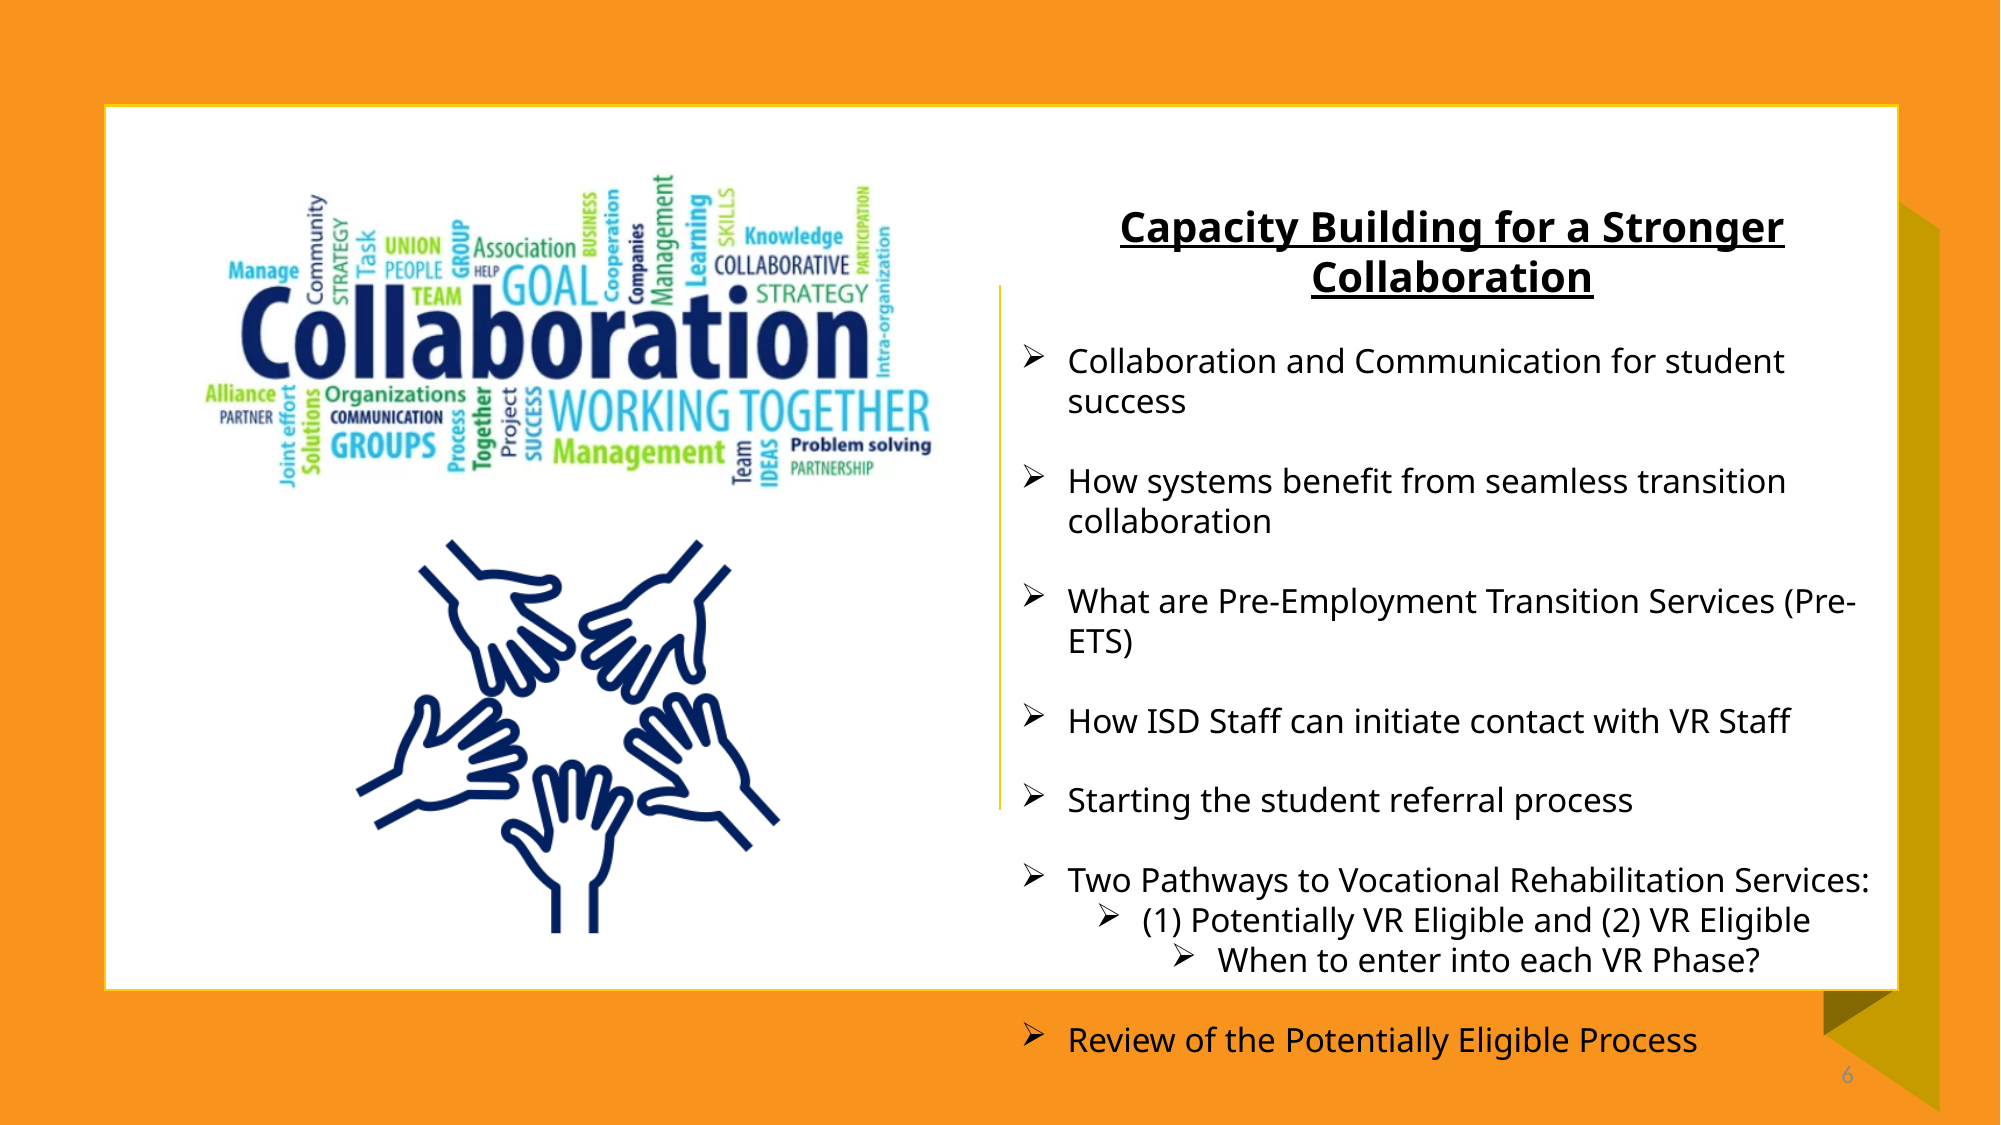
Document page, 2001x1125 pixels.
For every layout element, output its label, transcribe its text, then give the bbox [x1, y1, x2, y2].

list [196, 150, 959, 507]
picture [344, 513, 791, 960]
slide_number 6 [1756, 1046, 1869, 1100]
text_box [104, 105, 1899, 990]
text_box [1872, 201, 1940, 1113]
title Capacity Building for a Stronger Collaboration Collaboration and Communication for student success How systems benefit from seamless transition collaboration What are Pre-Employment Transition Services (Pre-ETS) How ISD Staff can initiate contact with VR Staff Starting the student referral process Two Pathways to Vocational Rehabilitation Services: (1) Potentially VR Eligible and (2) VR Eligible When to enter into each VR Phase? Review of the Potentially Eligible Process [1005, 192, 1899, 1067]
